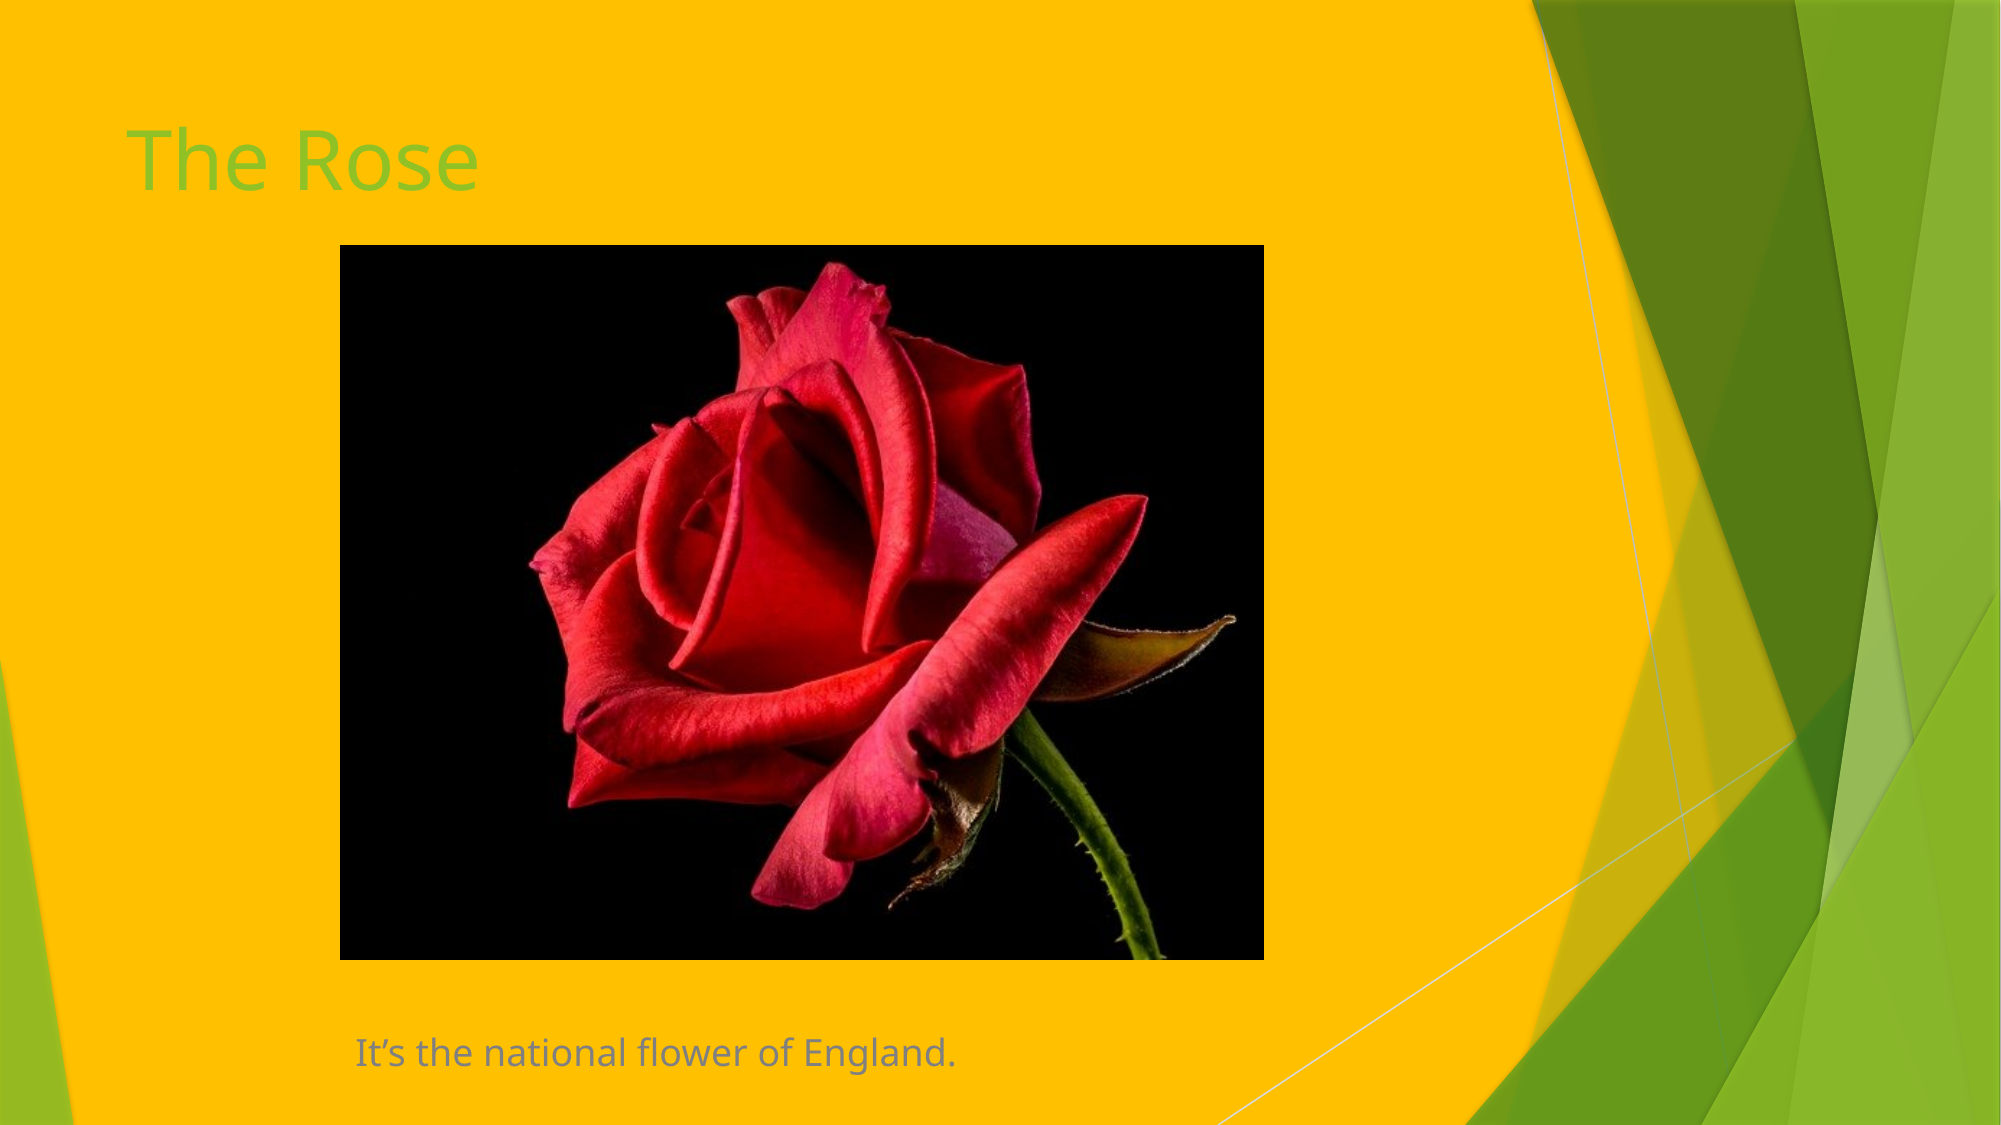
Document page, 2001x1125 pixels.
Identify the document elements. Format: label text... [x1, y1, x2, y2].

title The Rose [111, 99, 1522, 317]
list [340, 245, 1265, 961]
text_box It’s the national flower of England. [340, 1022, 1278, 1082]
